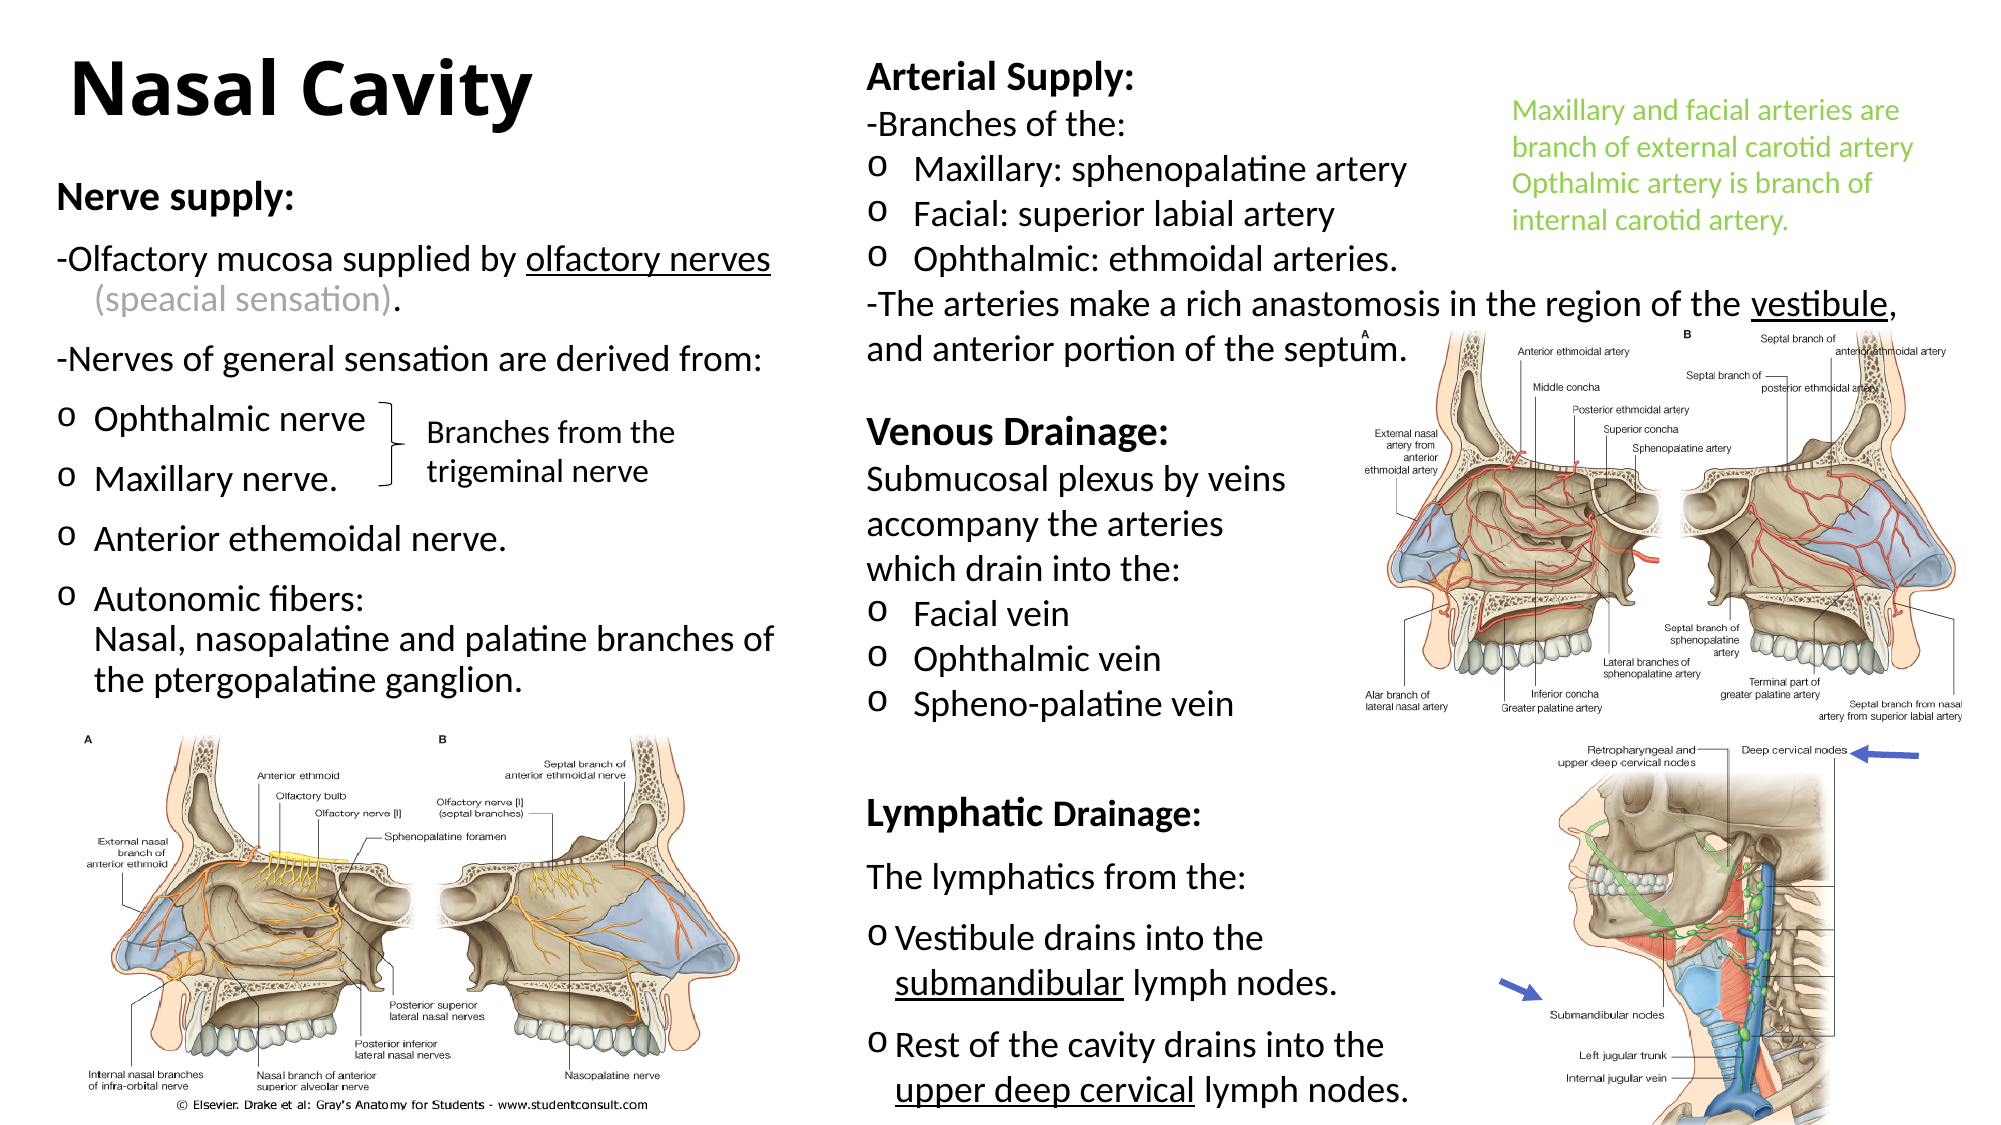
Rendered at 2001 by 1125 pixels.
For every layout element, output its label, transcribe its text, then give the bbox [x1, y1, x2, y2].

list Nerve supply: -Olfactory mucosa supplied by olfactory nerves (speacial sensation). -Nerves of general sensation are derived from: Ophthalmic nerve Maxillary nerve. Anterior ethemoidal nerve. Autonomic fibers: Nasal, nasopalatine and palatine branches of the ptergopalatine ganglion. [36, 154, 807, 713]
picture [1454, 746, 1945, 1125]
text_box Lymphatic Drainage: The lymphatics from the: Vestibule drains into the submandibular lymph nodes. Rest of the cavity drains into the upper deep cervical lymph nodes. [846, 765, 1454, 1125]
picture [84, 734, 740, 1110]
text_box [1500, 980, 1543, 1001]
text_box [378, 401, 405, 487]
picture [1361, 329, 1962, 727]
text_box Maxillary and facial arteries are branch of external carotid artery Opthalmic artery is branch of internal carotid artery. [1491, 70, 1957, 269]
text_box Arterial Supply: -Branches of the: Maxillary: sphenopalatine artery Facial: superior labial artery Ophthalmic: ethmoidal arteries. -The arteries make a rich anastomosis in the region of the vestibule, and anterior portion of the septum. Venous Drainage: Submucosal plexus by veins accompany the arteries which drain into the: Facial vein Ophthalmic vein Spheno-palatine vein [846, 29, 1962, 958]
text_box Nasal Cavity [53, 33, 610, 139]
text_box Branches from the trigeminal nerve [411, 402, 735, 497]
